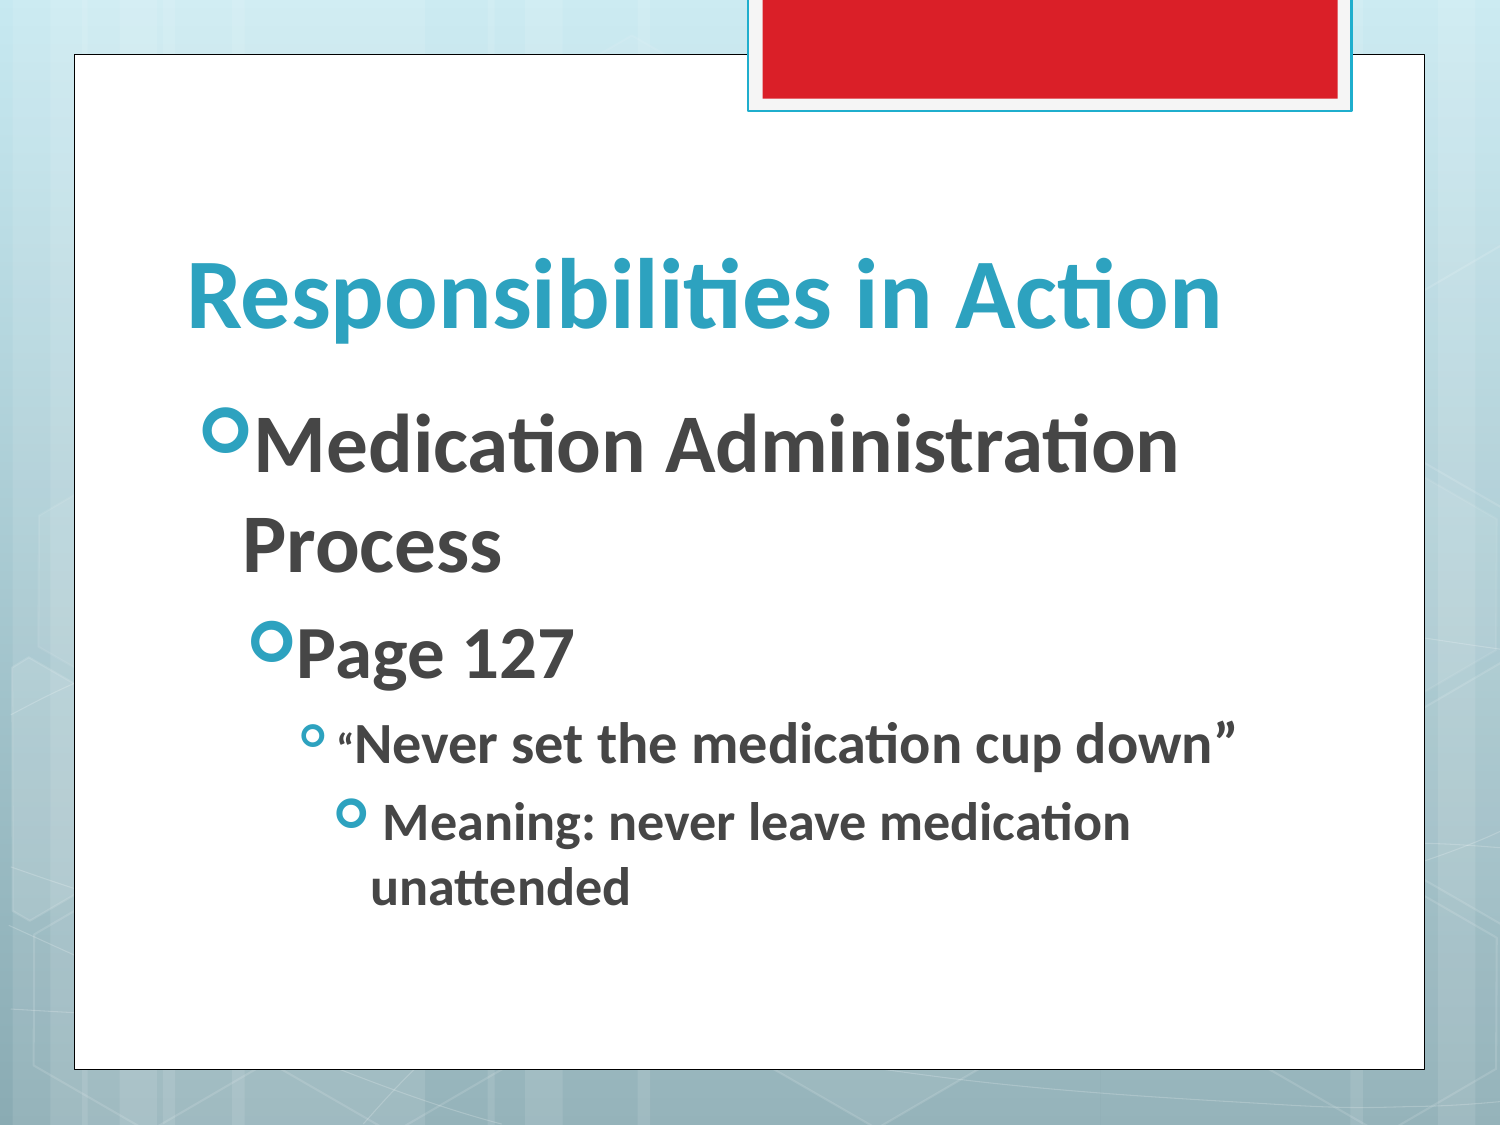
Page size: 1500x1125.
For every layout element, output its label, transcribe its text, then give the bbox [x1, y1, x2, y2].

title Responsibilities in Action [171, 168, 1324, 357]
list Medication Administration Process Page 127 “Never set the medication cup down” Meaning: never leave medication unattended [171, 381, 1283, 957]
